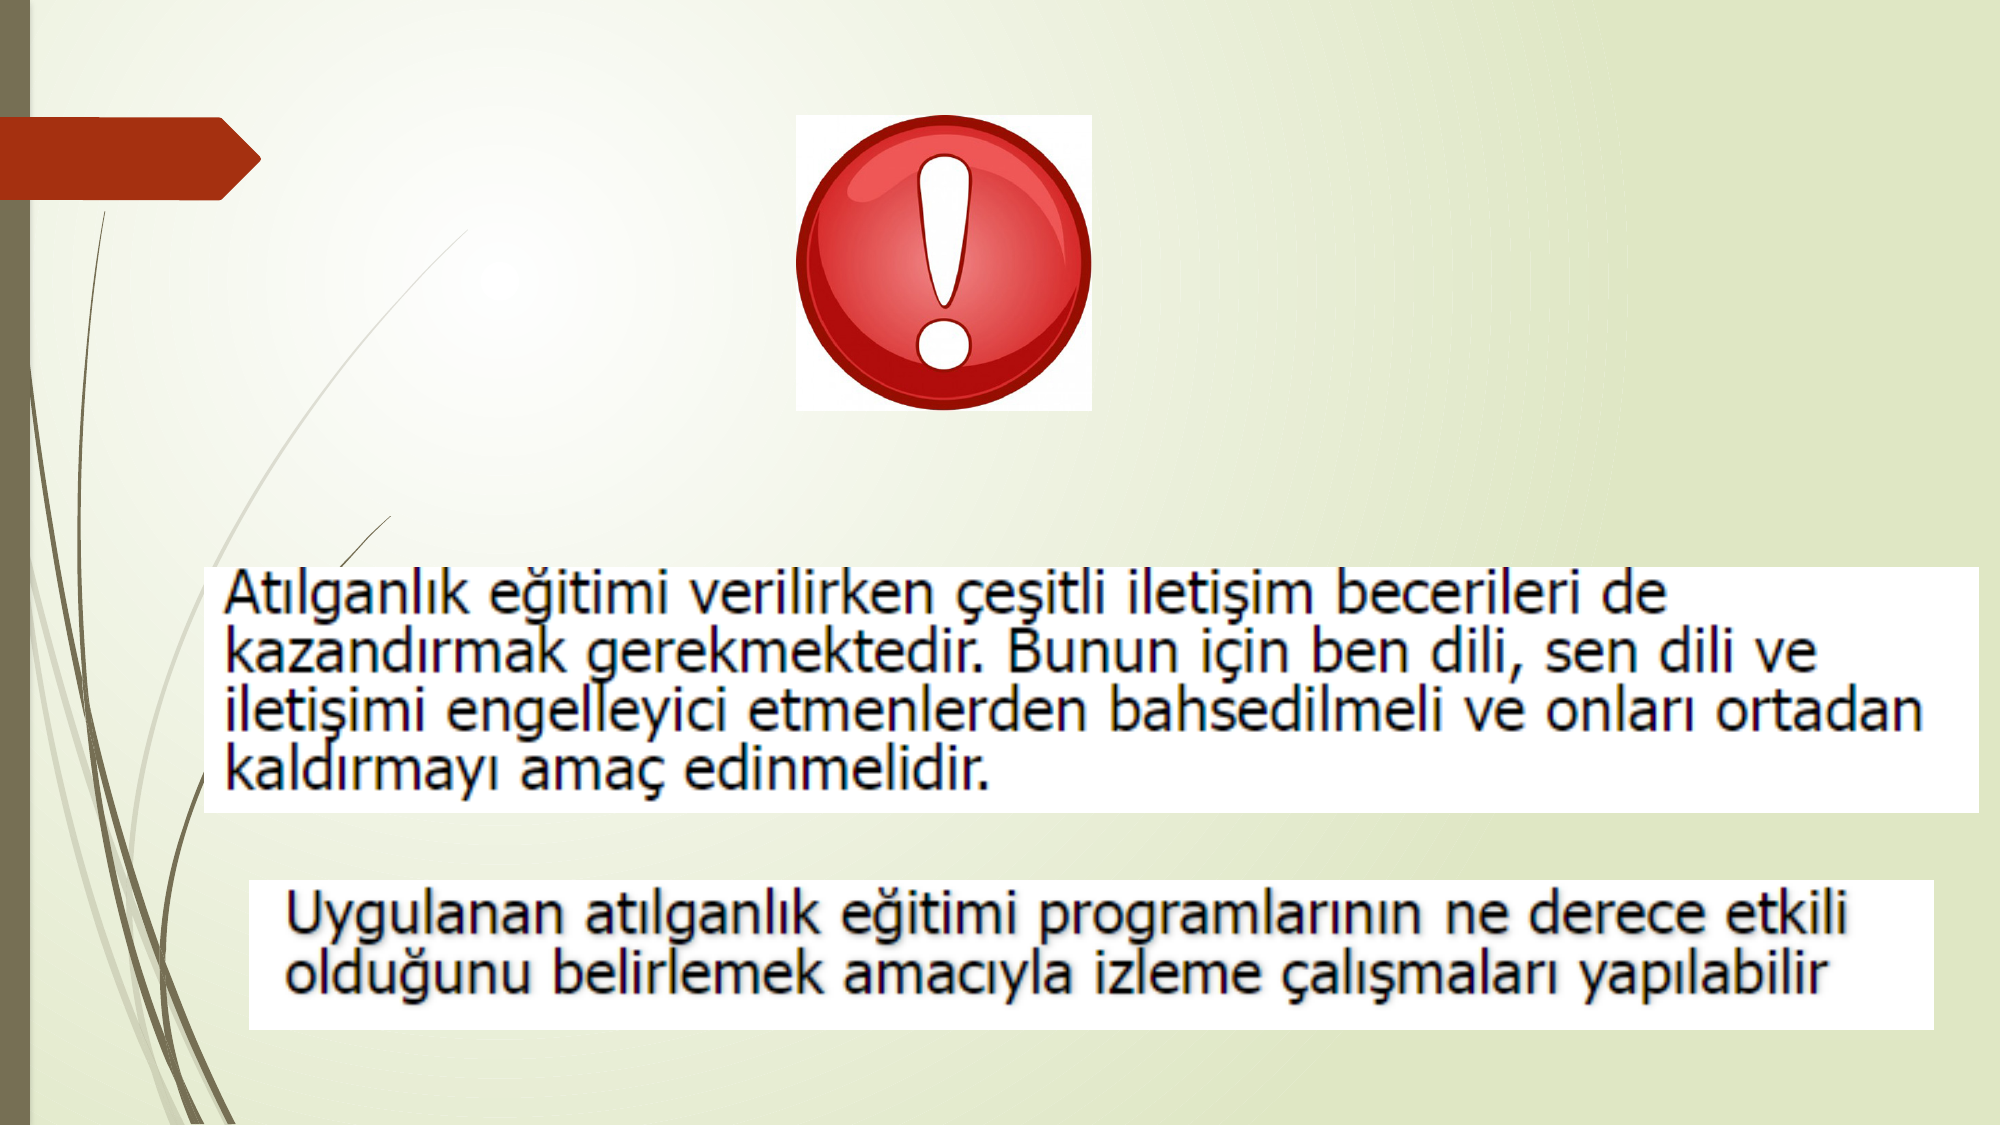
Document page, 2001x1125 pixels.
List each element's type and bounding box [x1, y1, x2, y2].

picture [203, 567, 1980, 813]
picture [796, 114, 1092, 411]
picture [249, 880, 1934, 1030]
